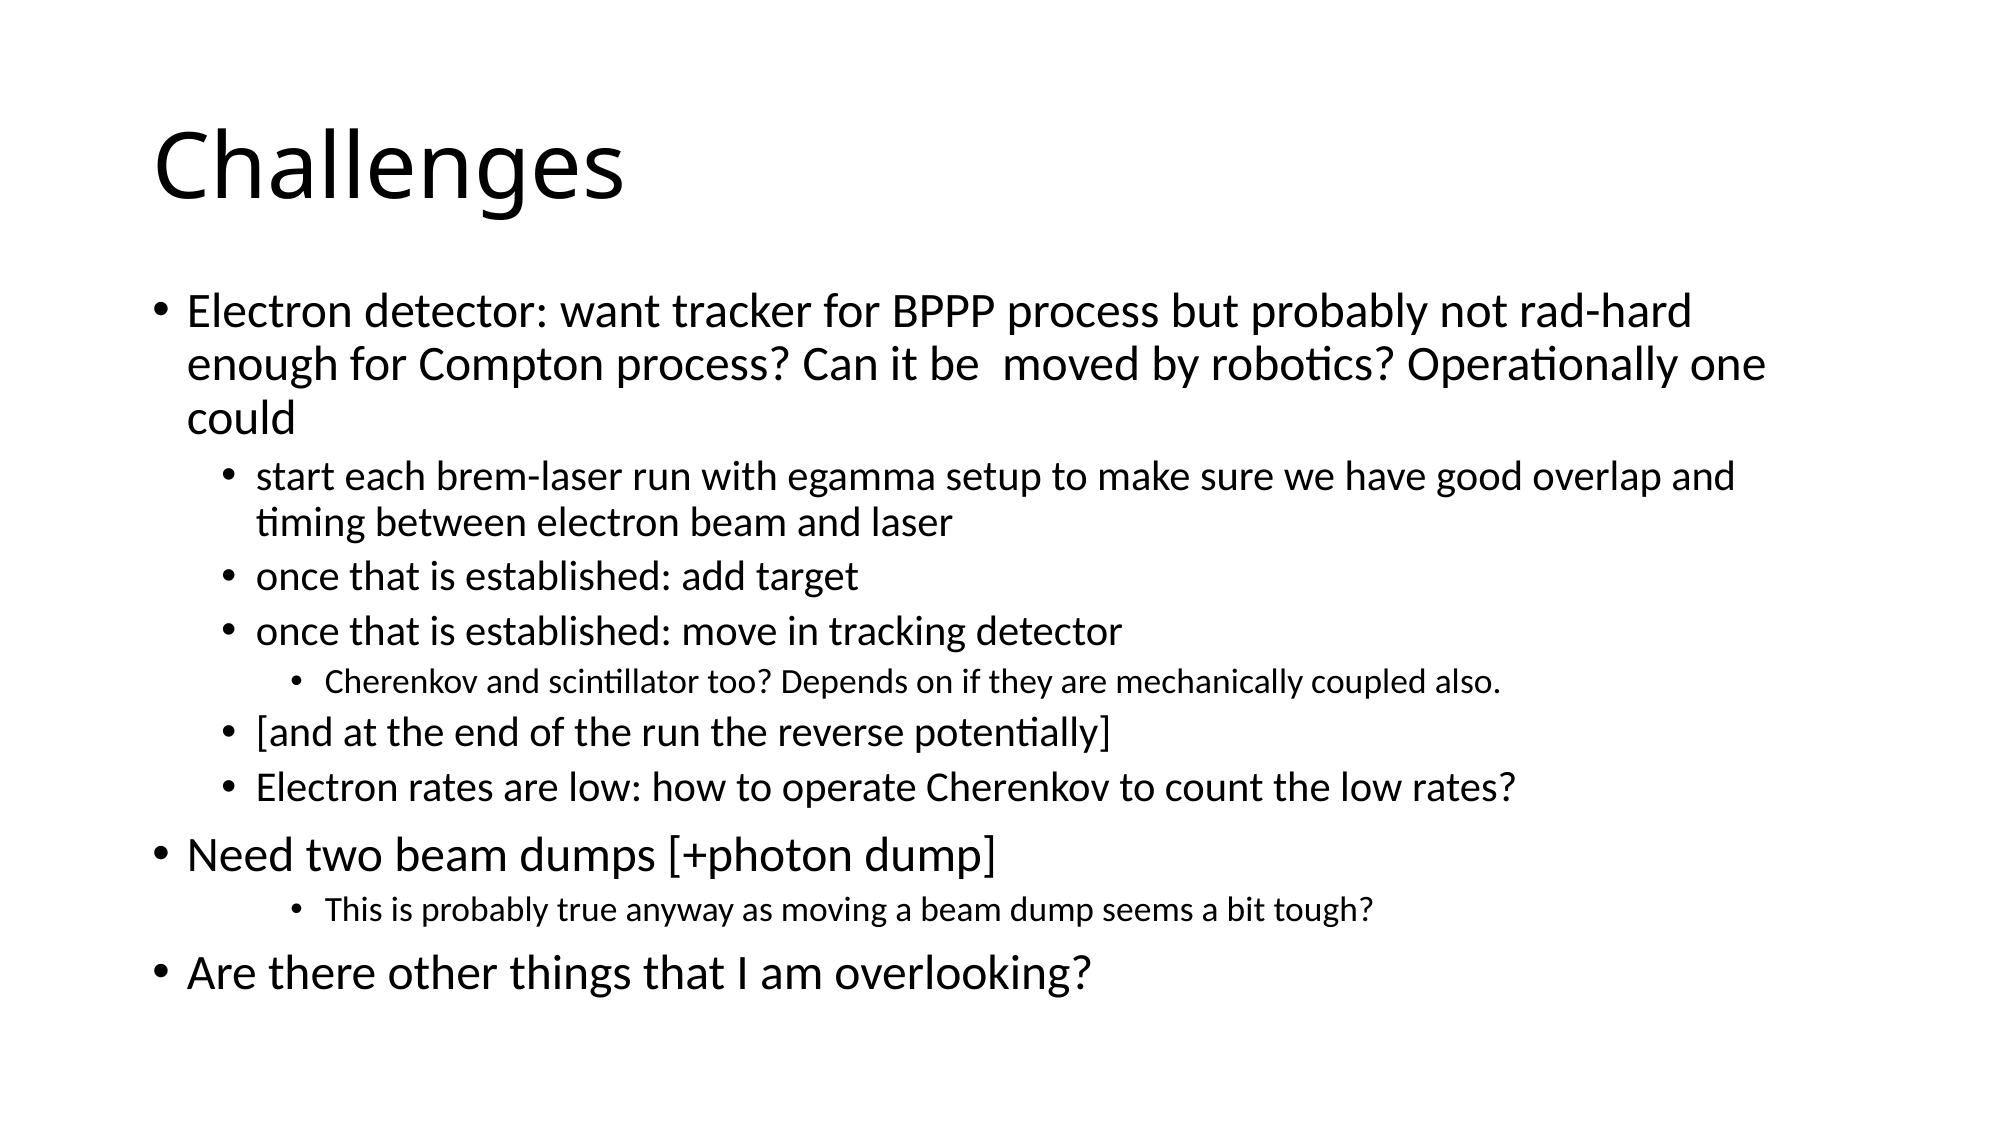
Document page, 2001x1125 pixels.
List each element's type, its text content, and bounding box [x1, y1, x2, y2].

title Challenges [137, 59, 1863, 277]
list Electron detector: want tracker for BPPP process but probably not rad-hard enough for Compton process? Can it be moved by robotics? Operationally one could start each brem-laser run with egamma setup to make sure we have good overlap and timing between electron beam and laser once that is established: add target once that is established: move in tracking detector Cherenkov and scintillator too? Depends on if they are mechanically coupled also. [and at the end of the run the reverse potentially] Electron rates are low: how to operate Cherenkov to count the low rates? Need two beam dumps [+photon dump] This is probably true anyway as moving a beam dump seems a bit tough? Are there other things that I am overlooking? [137, 277, 1863, 1014]
